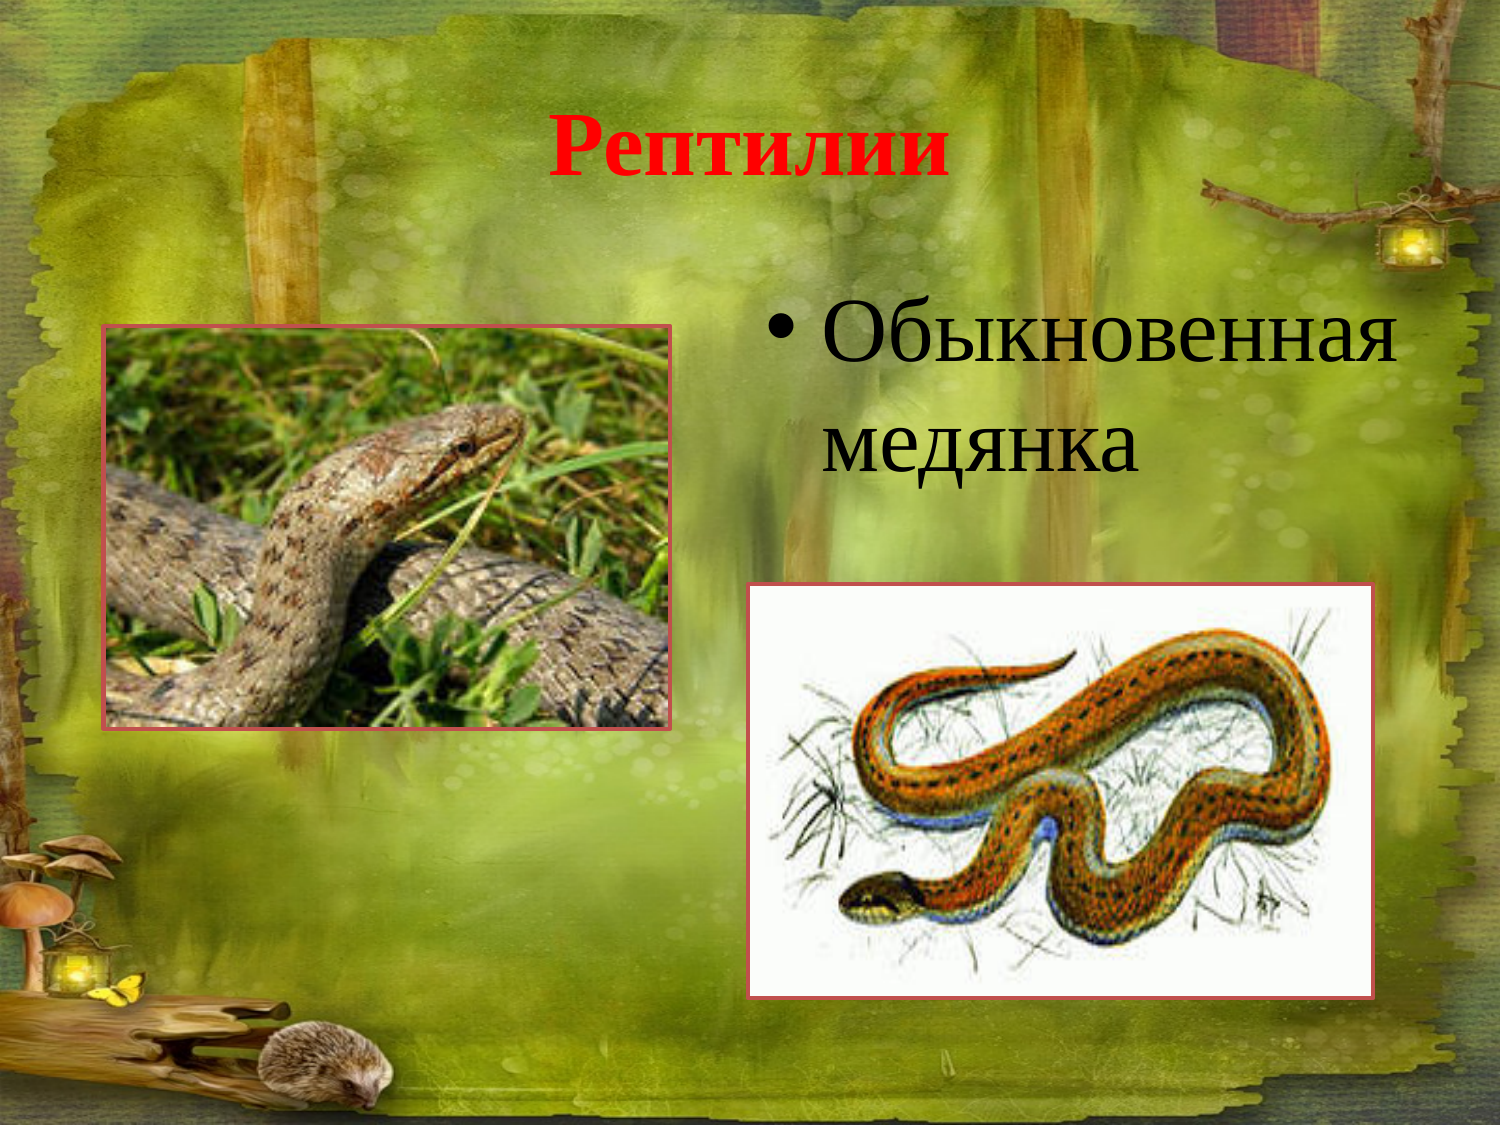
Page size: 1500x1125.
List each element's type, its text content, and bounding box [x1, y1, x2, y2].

picture [0, 0, 1500, 1125]
list Обыкновенная медянка [750, 262, 1425, 411]
title Рептилии [75, 45, 1425, 233]
